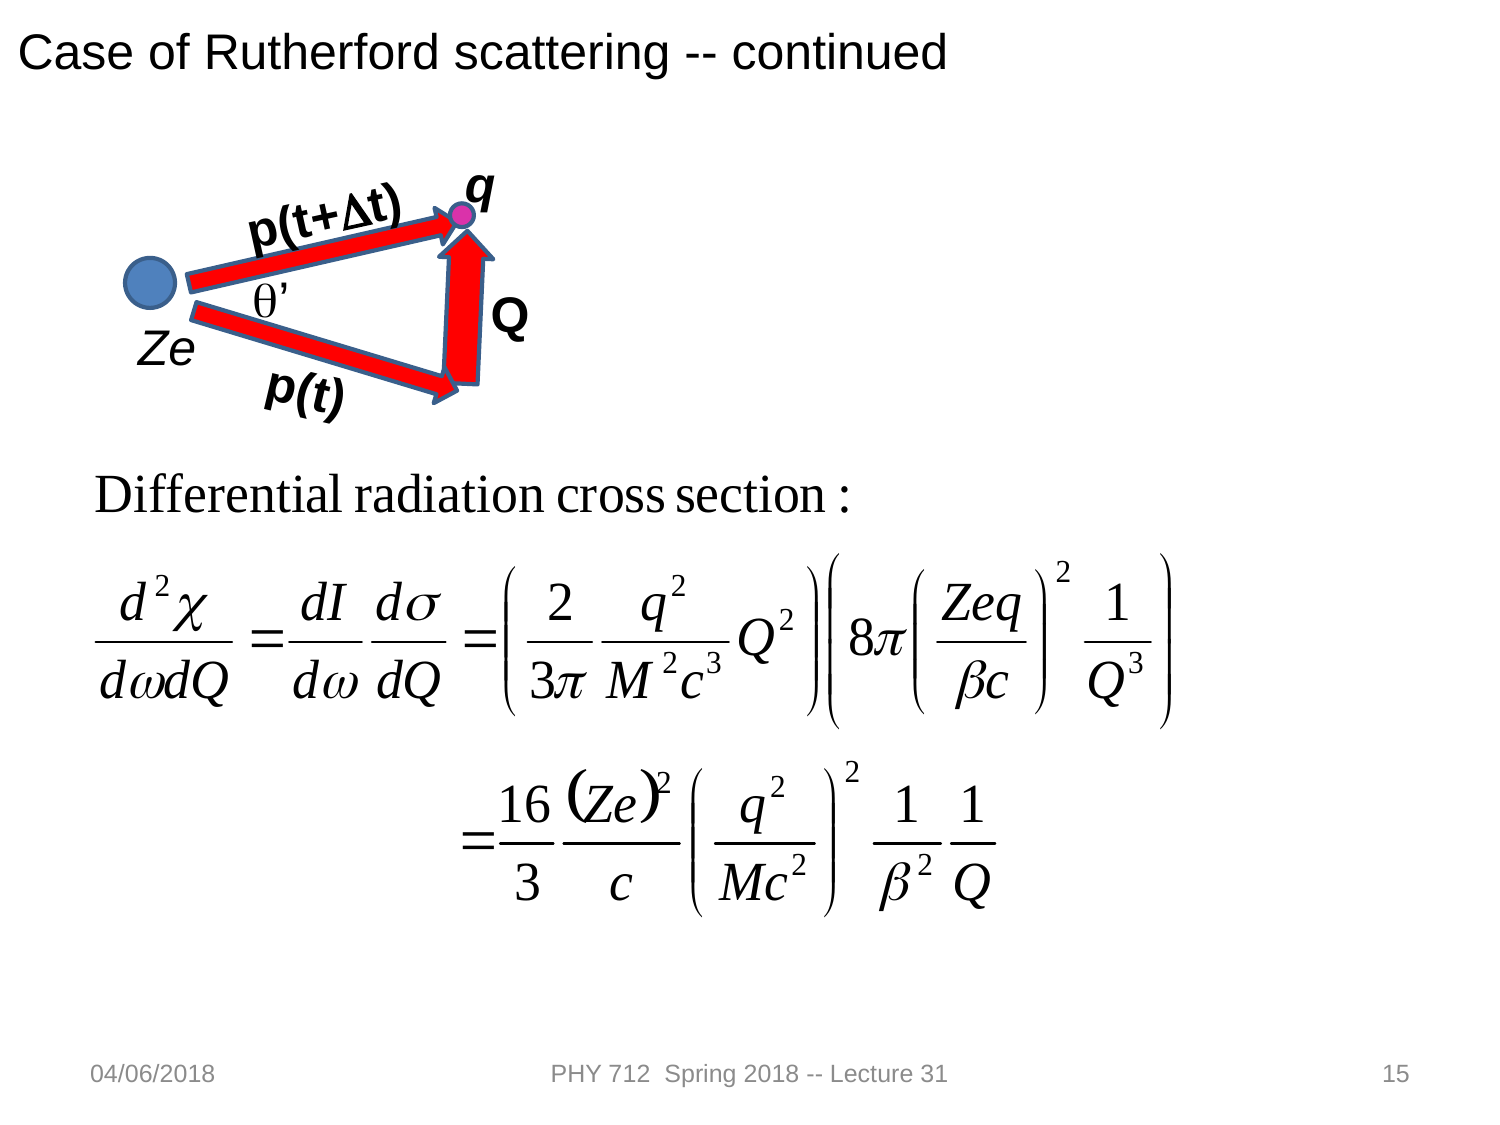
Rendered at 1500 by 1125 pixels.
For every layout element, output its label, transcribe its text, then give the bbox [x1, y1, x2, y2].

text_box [122, 145, 576, 437]
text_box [86, 462, 1188, 932]
footer PHY 712 Spring 2018 -- Lecture 31 [512, 1042, 988, 1103]
text_box Case of Rutherford scattering -- continued [2, 12, 1303, 88]
slide_number 15 [1074, 1042, 1425, 1103]
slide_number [75, 1042, 425, 1103]
